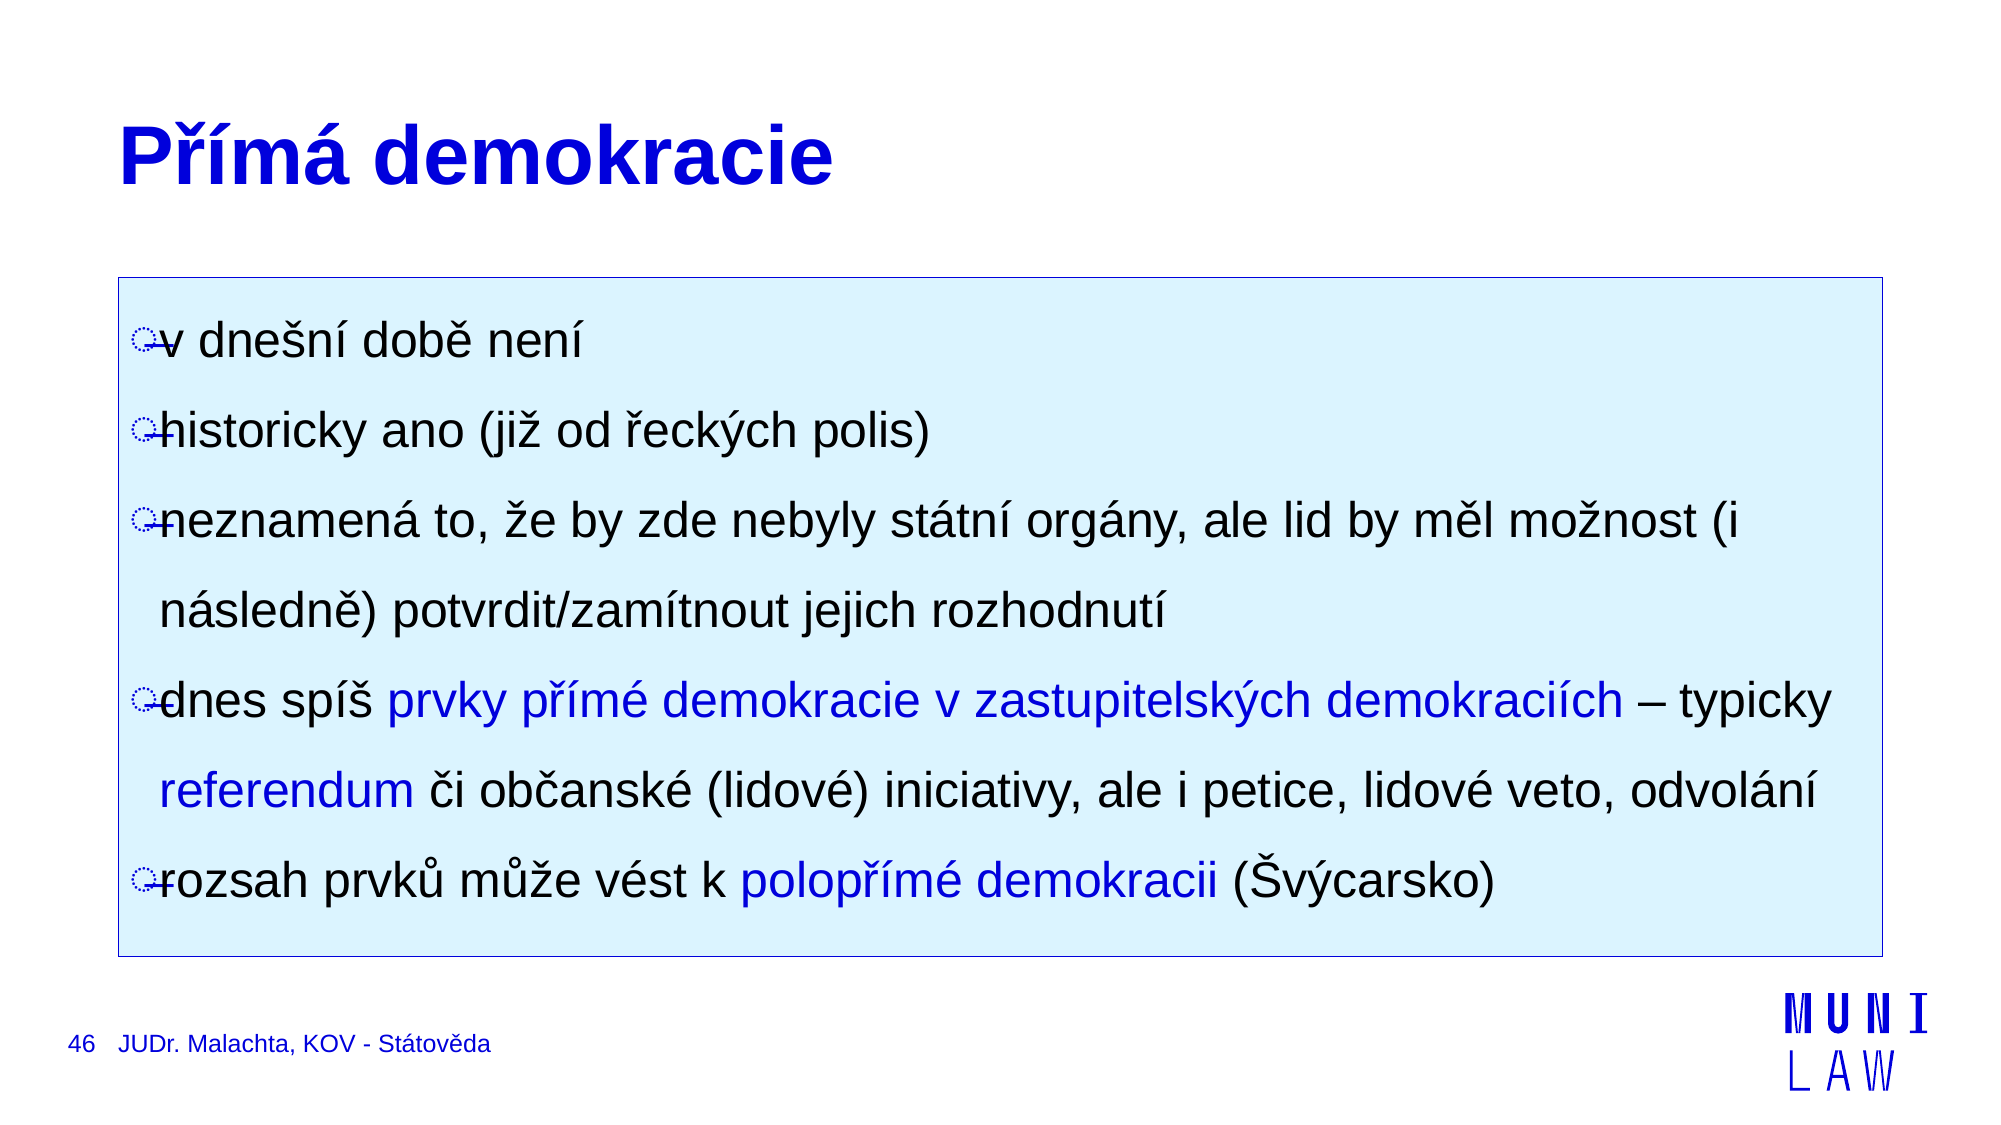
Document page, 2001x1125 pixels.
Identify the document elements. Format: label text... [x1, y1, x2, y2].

list v dnešní době není historicky ano (již od řeckých polis) neznamená to, že by zde nebyly státní orgány, ale lid by měl možnost (i následně) potvrdit/zamítnout jejich rozhodnutí dnes spíš prvky přímé demokracie v zastupitelských demokraciích – typicky referendum či občanské (lidové) iniciativy, ale i petice, lidové veto, odvolání rozsah prvků může vést k polopřímé demokracii (Švýcarsko) [118, 277, 1883, 957]
slide_number 46 [67, 1021, 110, 1063]
footer JUDr. Malachta, KOV - Státověda [118, 1021, 1418, 1063]
title Přímá demokracie [118, 118, 1883, 193]
